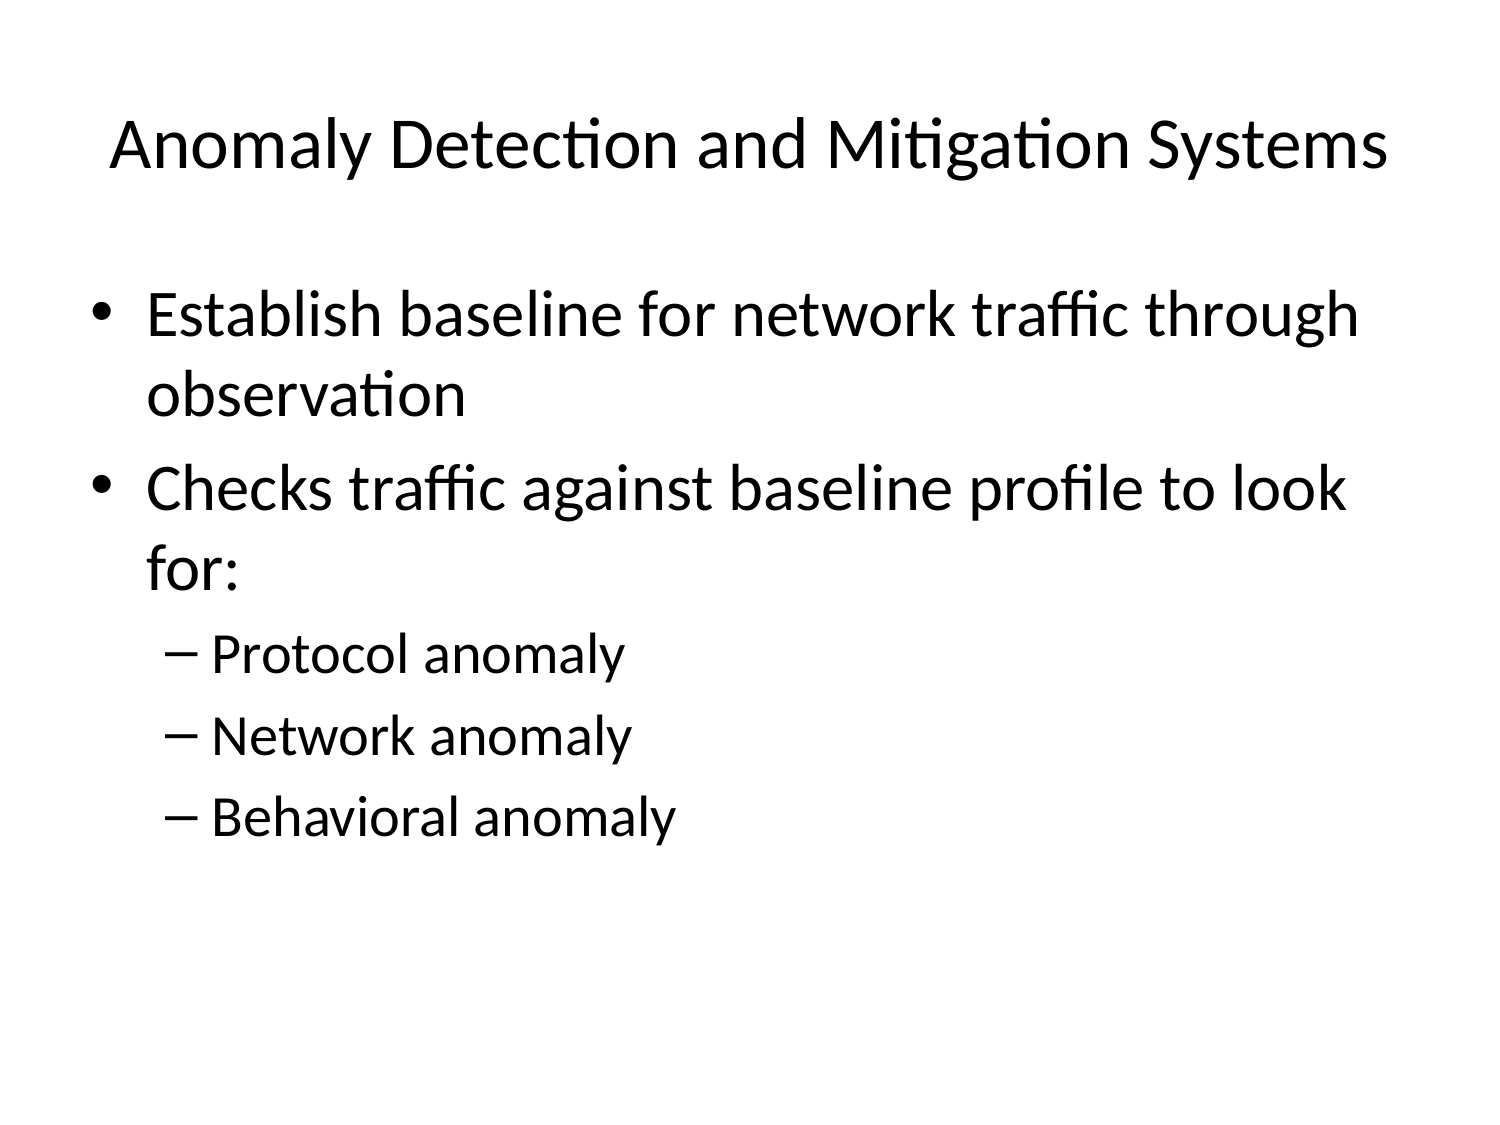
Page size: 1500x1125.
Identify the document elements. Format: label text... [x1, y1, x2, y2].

title Anomaly Detection and Mitigation Systems [75, 45, 1425, 233]
list Establish baseline for network traffic through observation Checks traffic against baseline profile to look for: Protocol anomaly Network anomaly Behavioral anomaly [75, 262, 1425, 1005]
